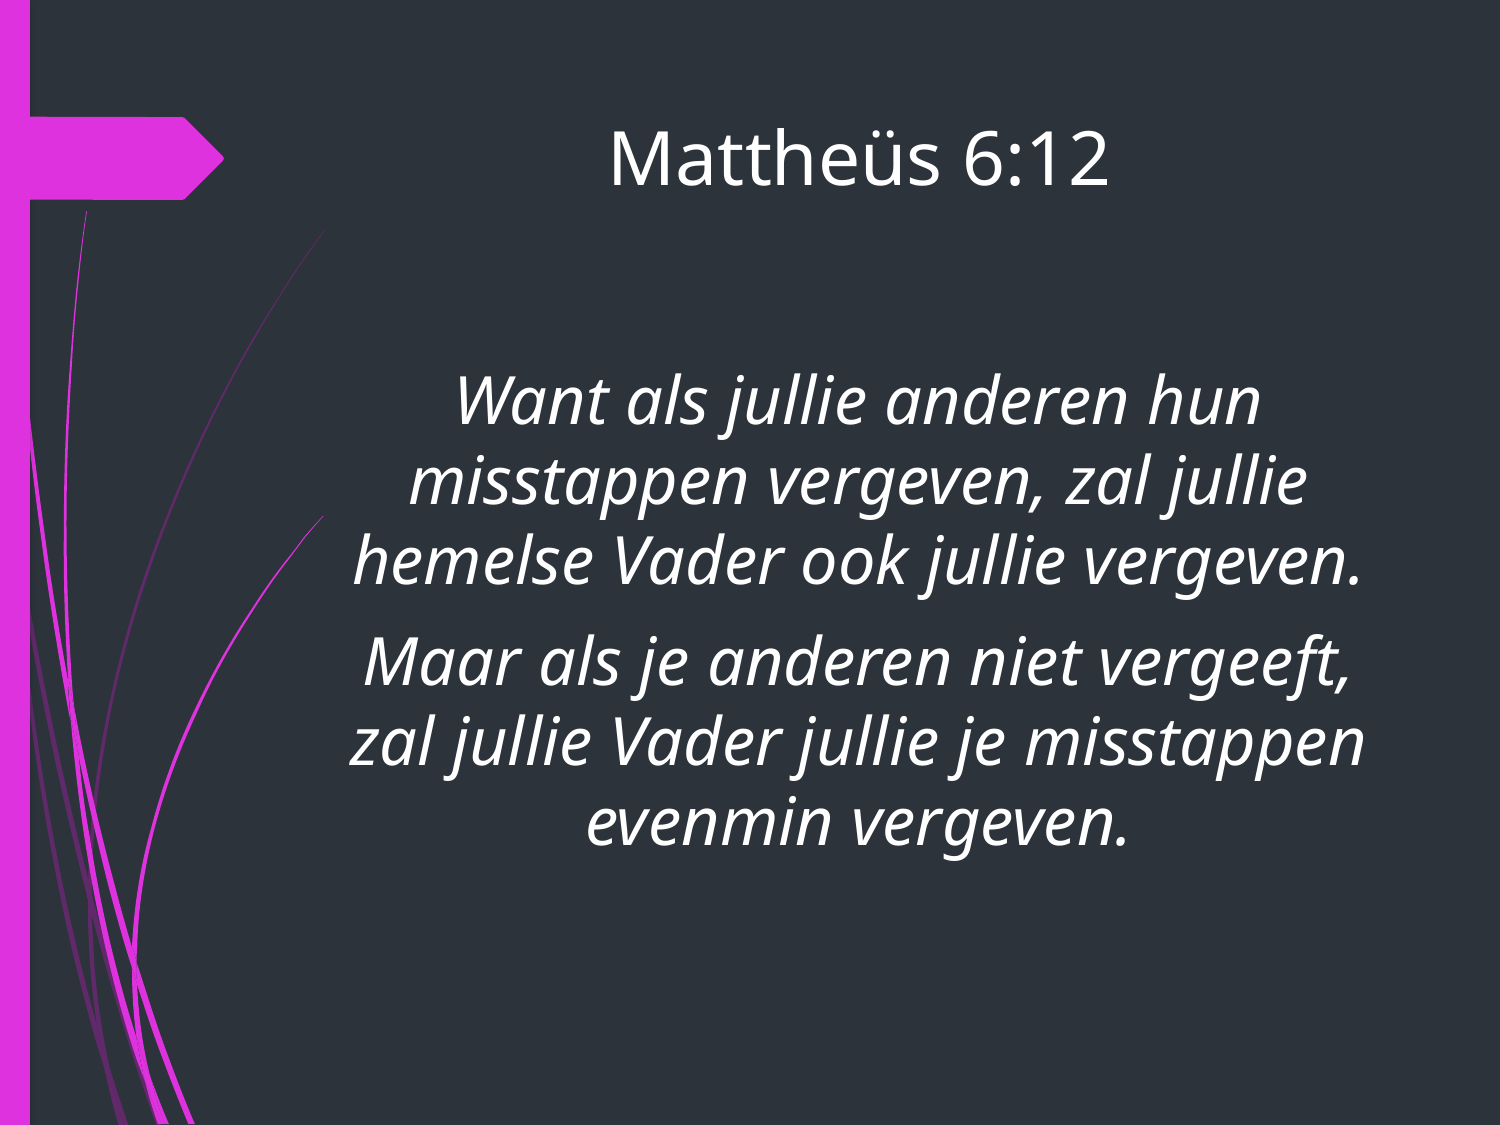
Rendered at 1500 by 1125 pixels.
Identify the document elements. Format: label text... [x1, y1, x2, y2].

title Mattheüs 6:12 [319, 102, 1400, 313]
list Want als jullie anderen hun misstappen vergeven, zal jullie hemelse Vader ook jullie vergeven. Maar als je anderen niet vergeeft, zal jullie Vader jullie je misstappen evenmin vergeven. [318, 350, 1400, 970]
